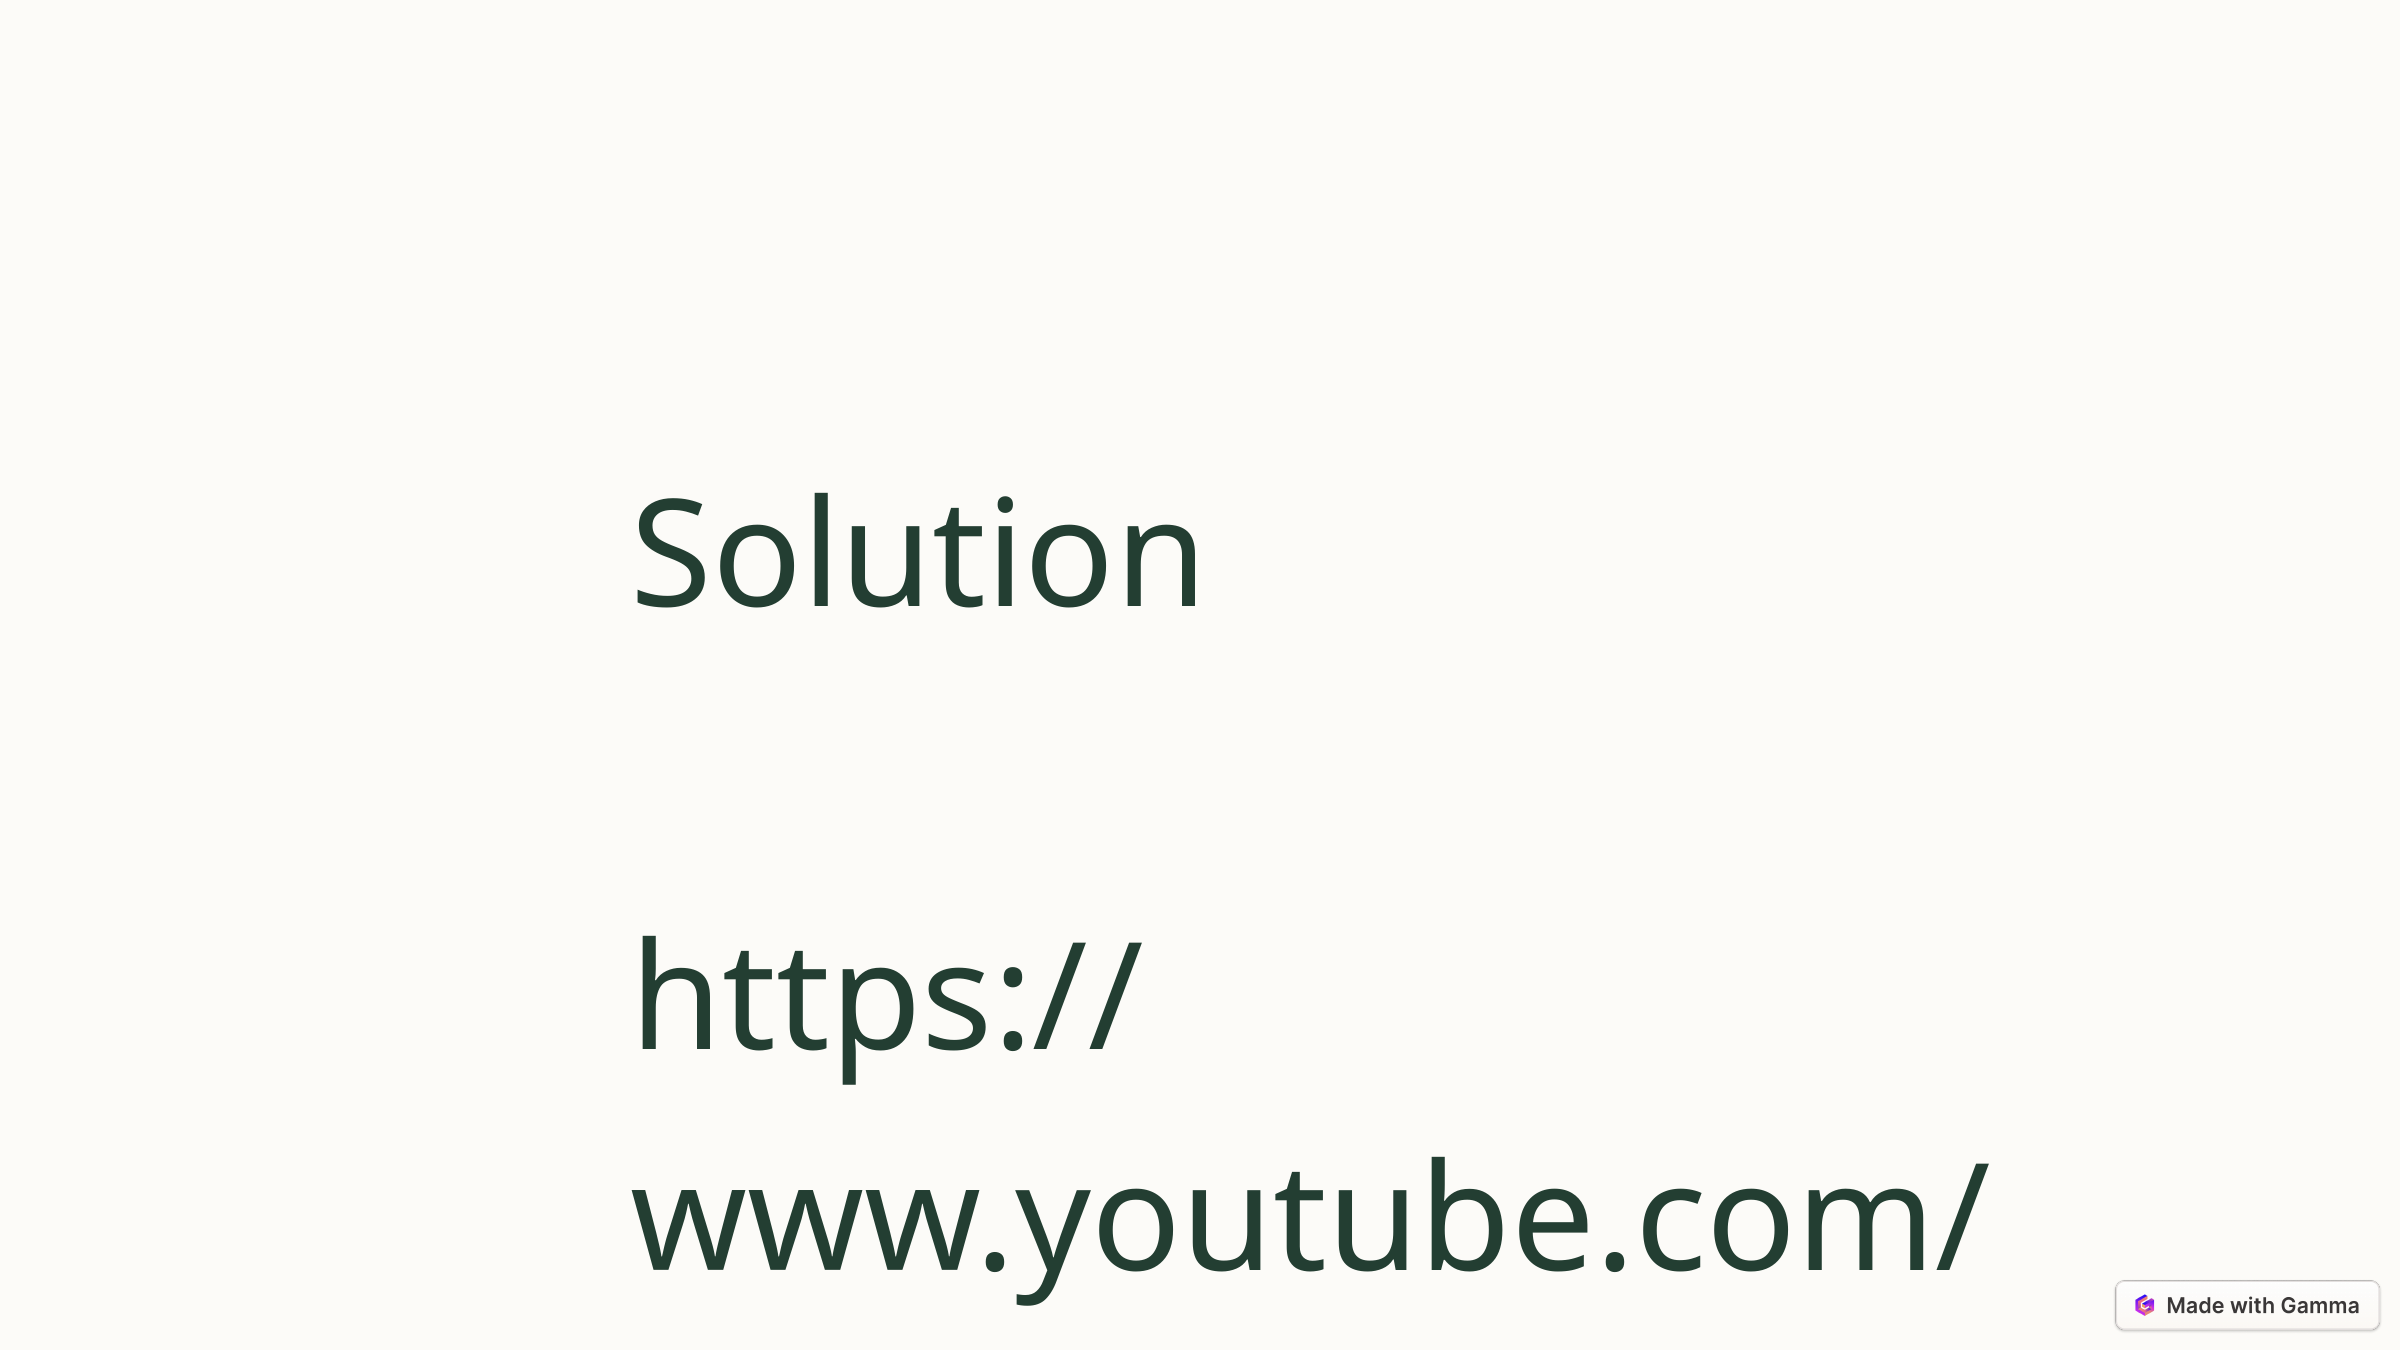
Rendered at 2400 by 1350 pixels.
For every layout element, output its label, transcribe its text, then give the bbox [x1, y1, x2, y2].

text_box Solution https://www.youtube.com/watch?v=lRL3O2yrm1U [630, 414, 2373, 775]
picture [2106, 1271, 2389, 1339]
